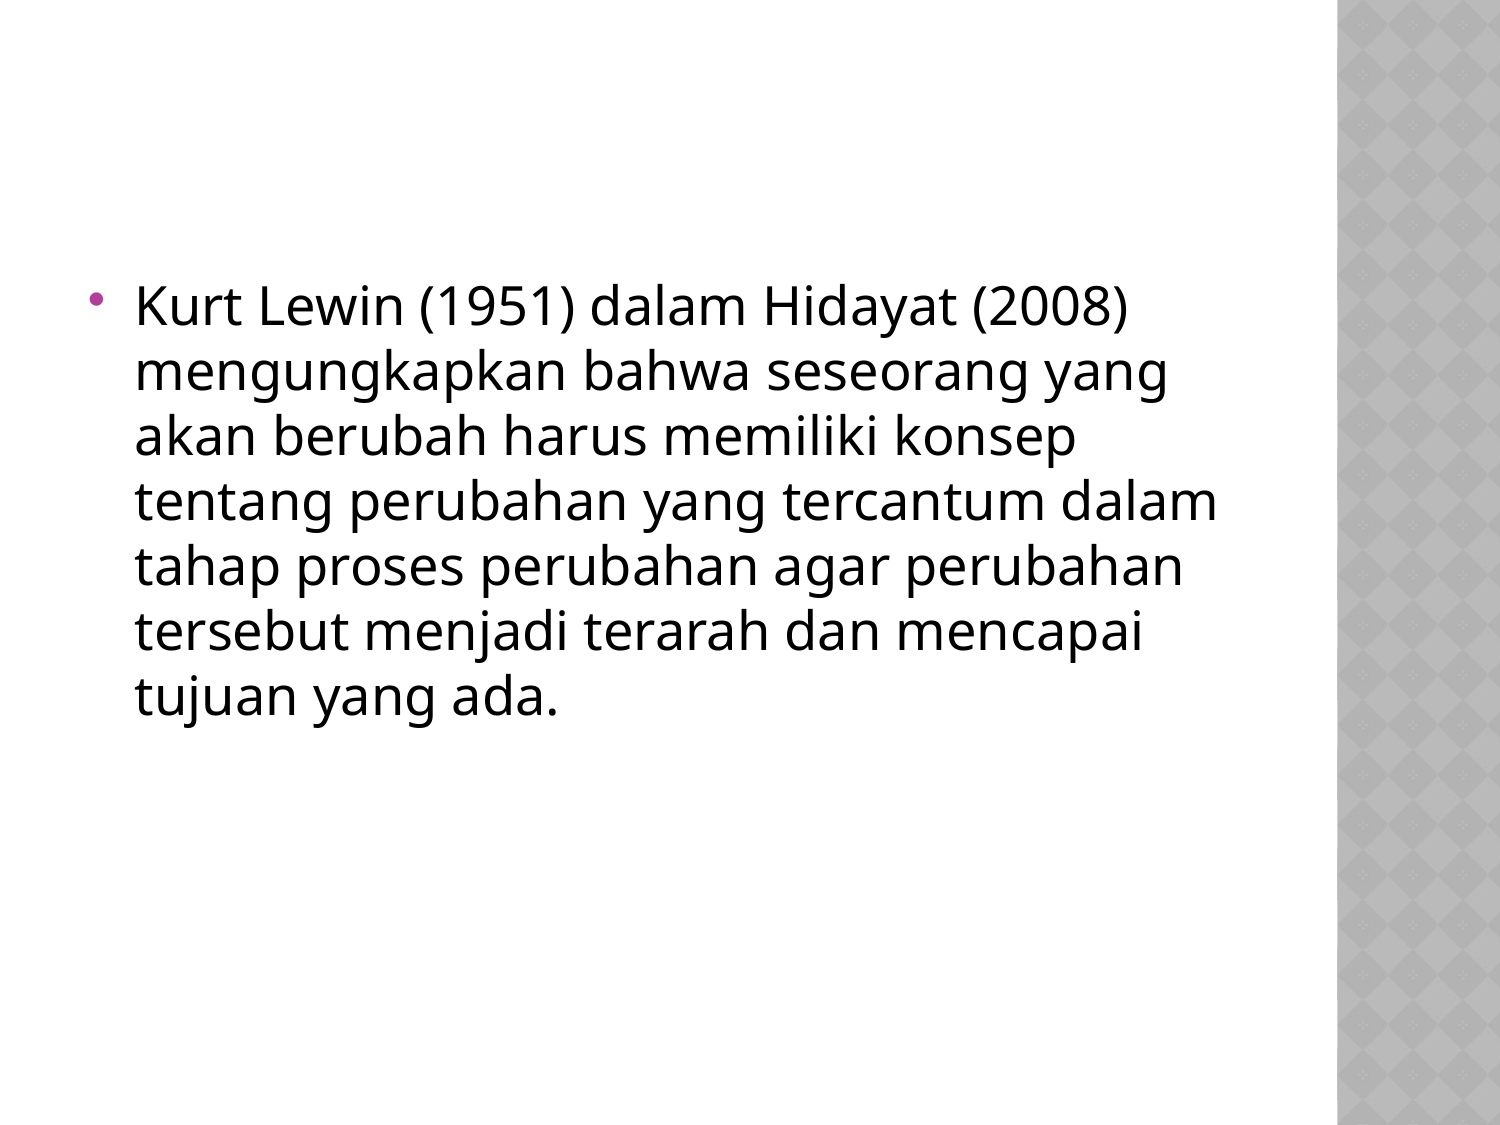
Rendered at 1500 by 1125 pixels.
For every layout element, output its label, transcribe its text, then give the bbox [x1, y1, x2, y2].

list Kurt Lewin (1951) dalam Hidayat (2008) mengungkapkan bahwa seseorang yang akan berubah harus memiliki konsep tentang perubahan yang tercantum dalam tahap proses perubahan agar perubahan tersebut menjadi terarah dan mencapai tujuan yang ada. [75, 264, 1263, 1059]
